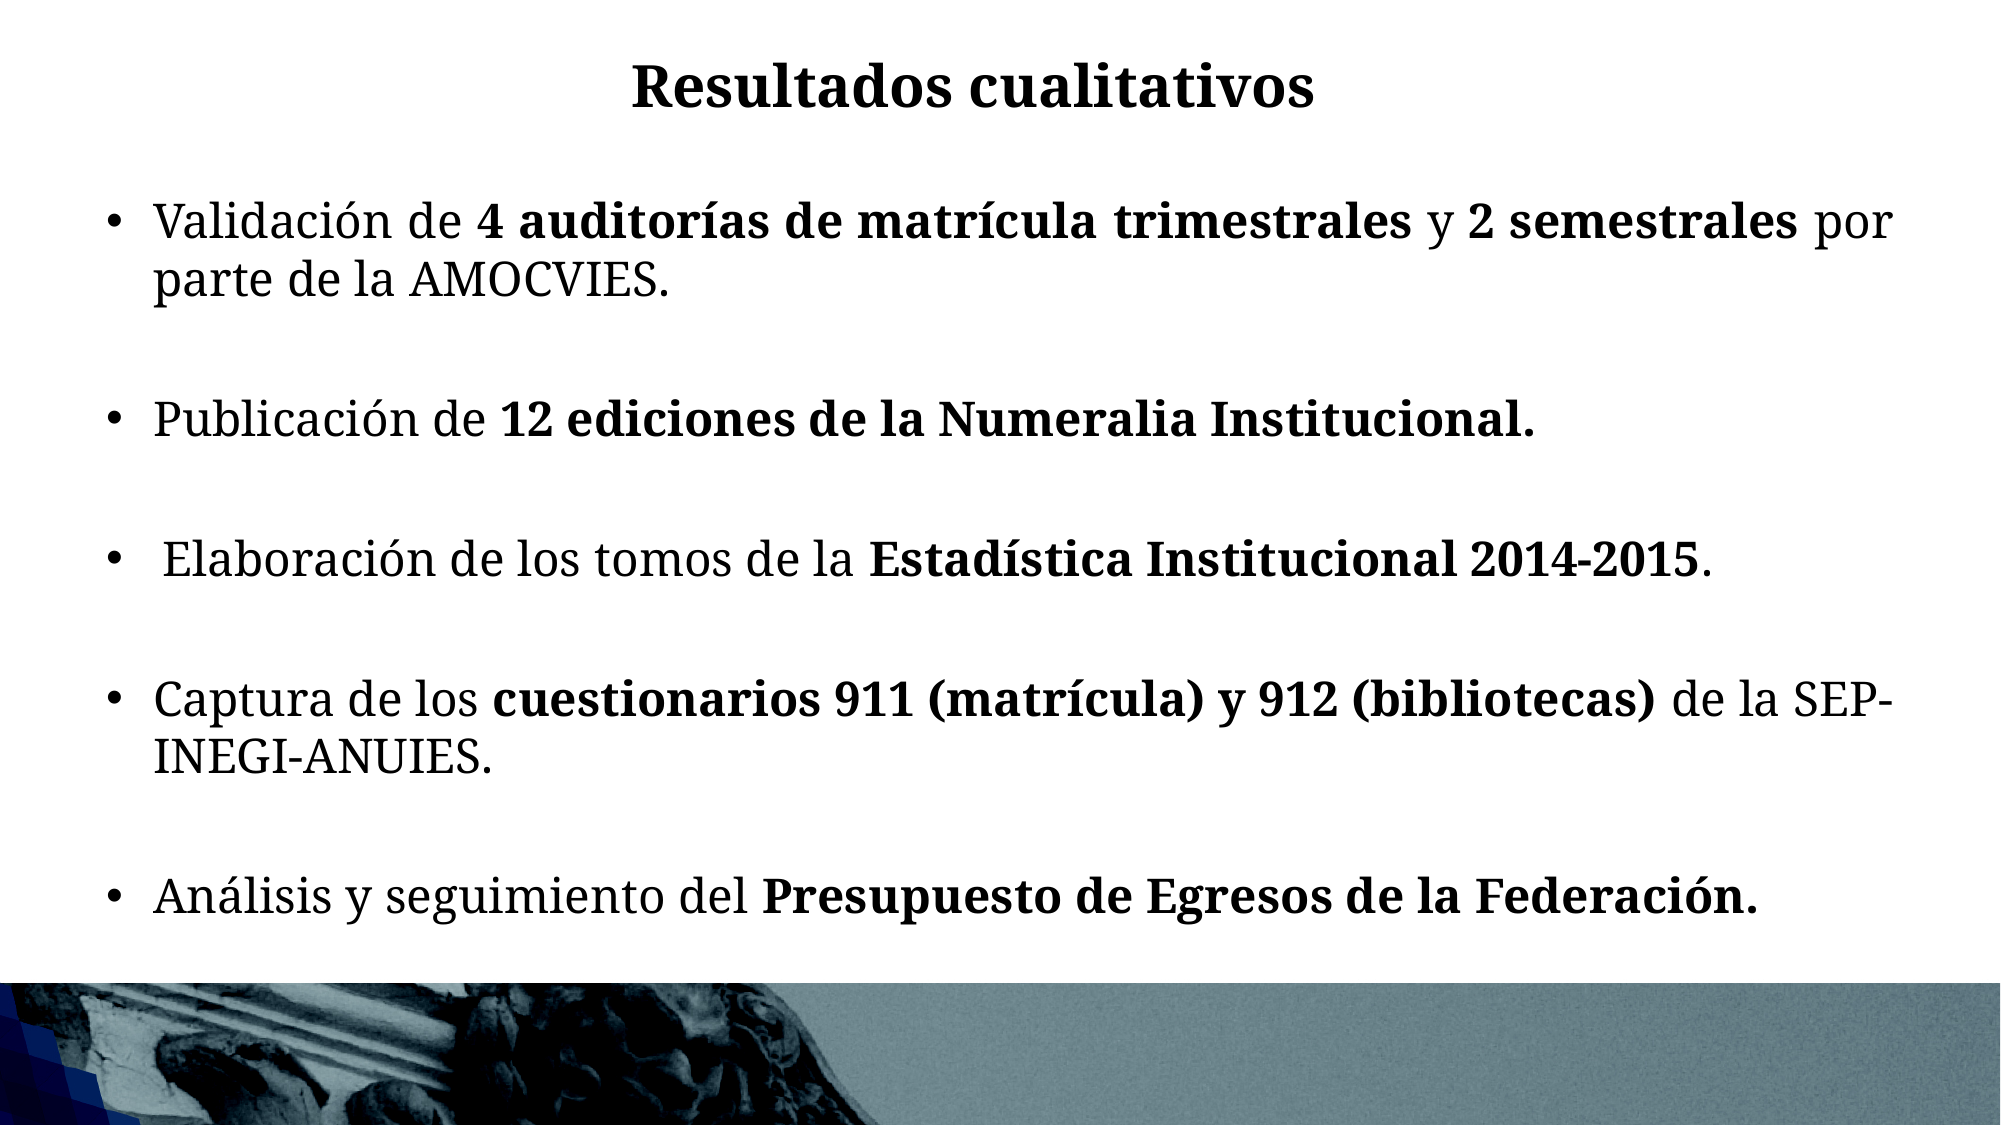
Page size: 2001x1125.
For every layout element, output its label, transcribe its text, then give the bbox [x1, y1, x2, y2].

picture [0, 0, 2001, 1125]
text_box Resultados cualitativos [616, 41, 1332, 127]
text_box Validación de 4 auditorías de matrícula trimestrales y 2 semestrales por parte de la AMOCVIES. Publicación de 12 ediciones de la Numeralia Institucional. Elaboración de los tomos de la Estadística Institucional 2014-2015. Captura de los cuestionarios 911 (matrícula) y 912 (bibliotecas) de la SEP-INEGI-ANUIES. Análisis y seguimiento del Presupuesto de Egresos de la Federación. [90, 183, 1909, 931]
